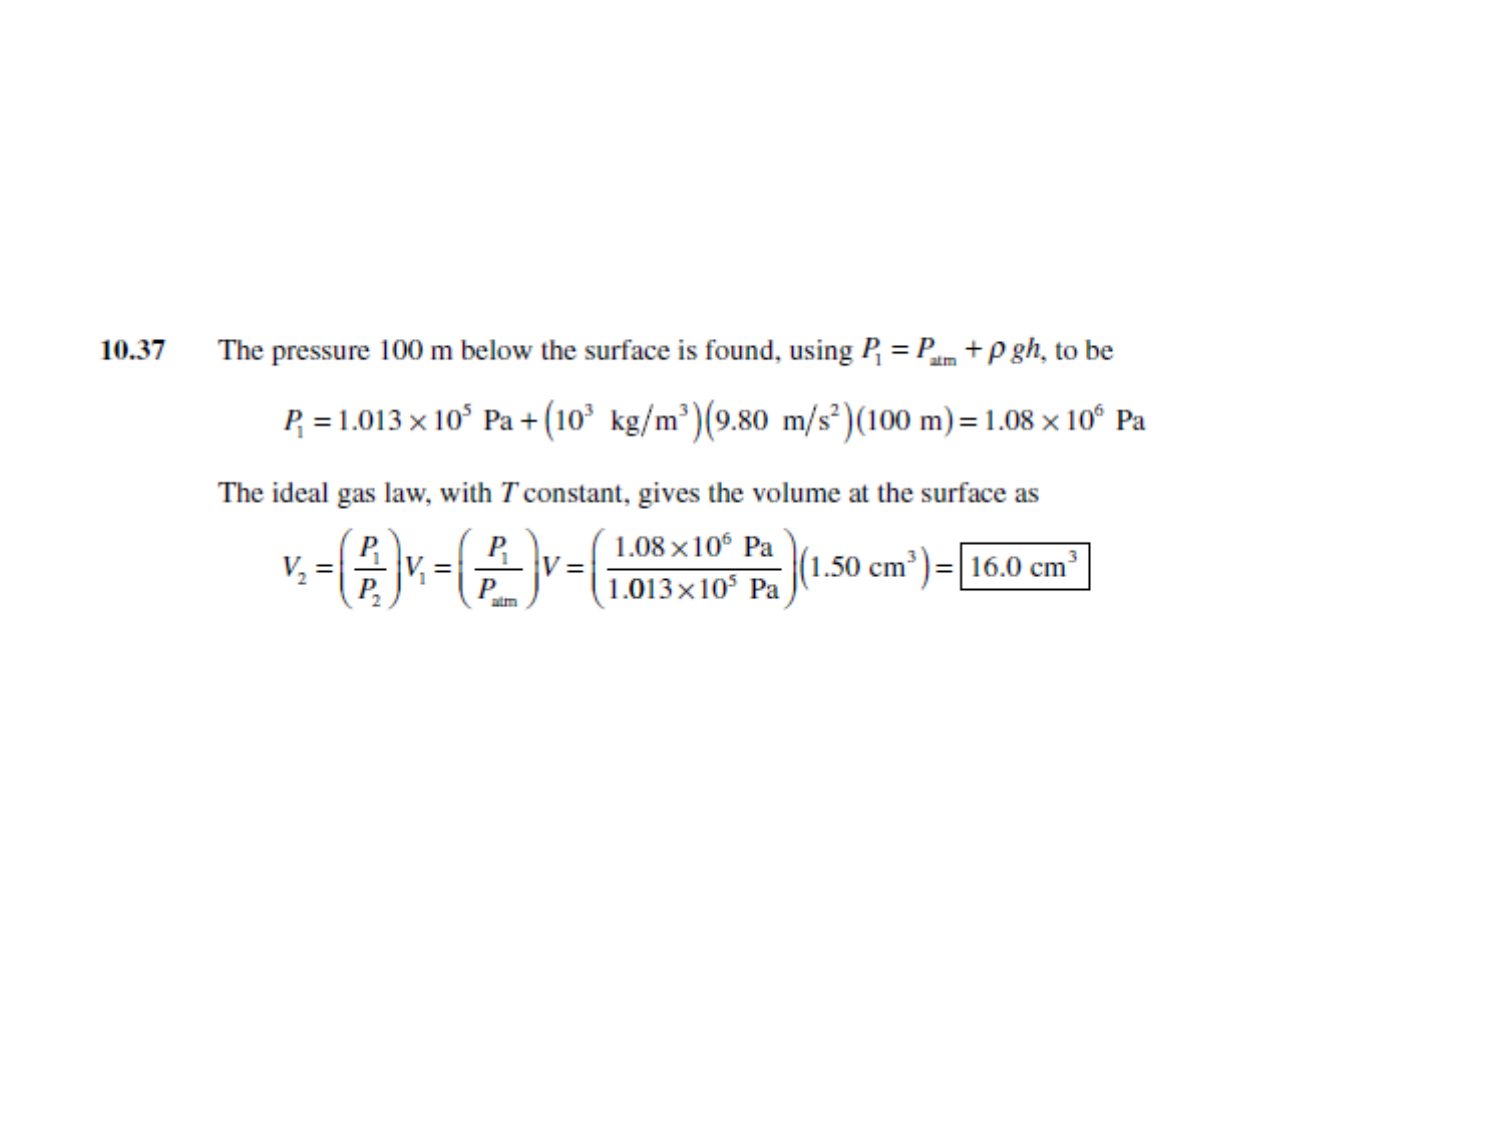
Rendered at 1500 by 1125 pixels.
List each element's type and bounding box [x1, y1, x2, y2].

picture [43, 312, 1451, 851]
